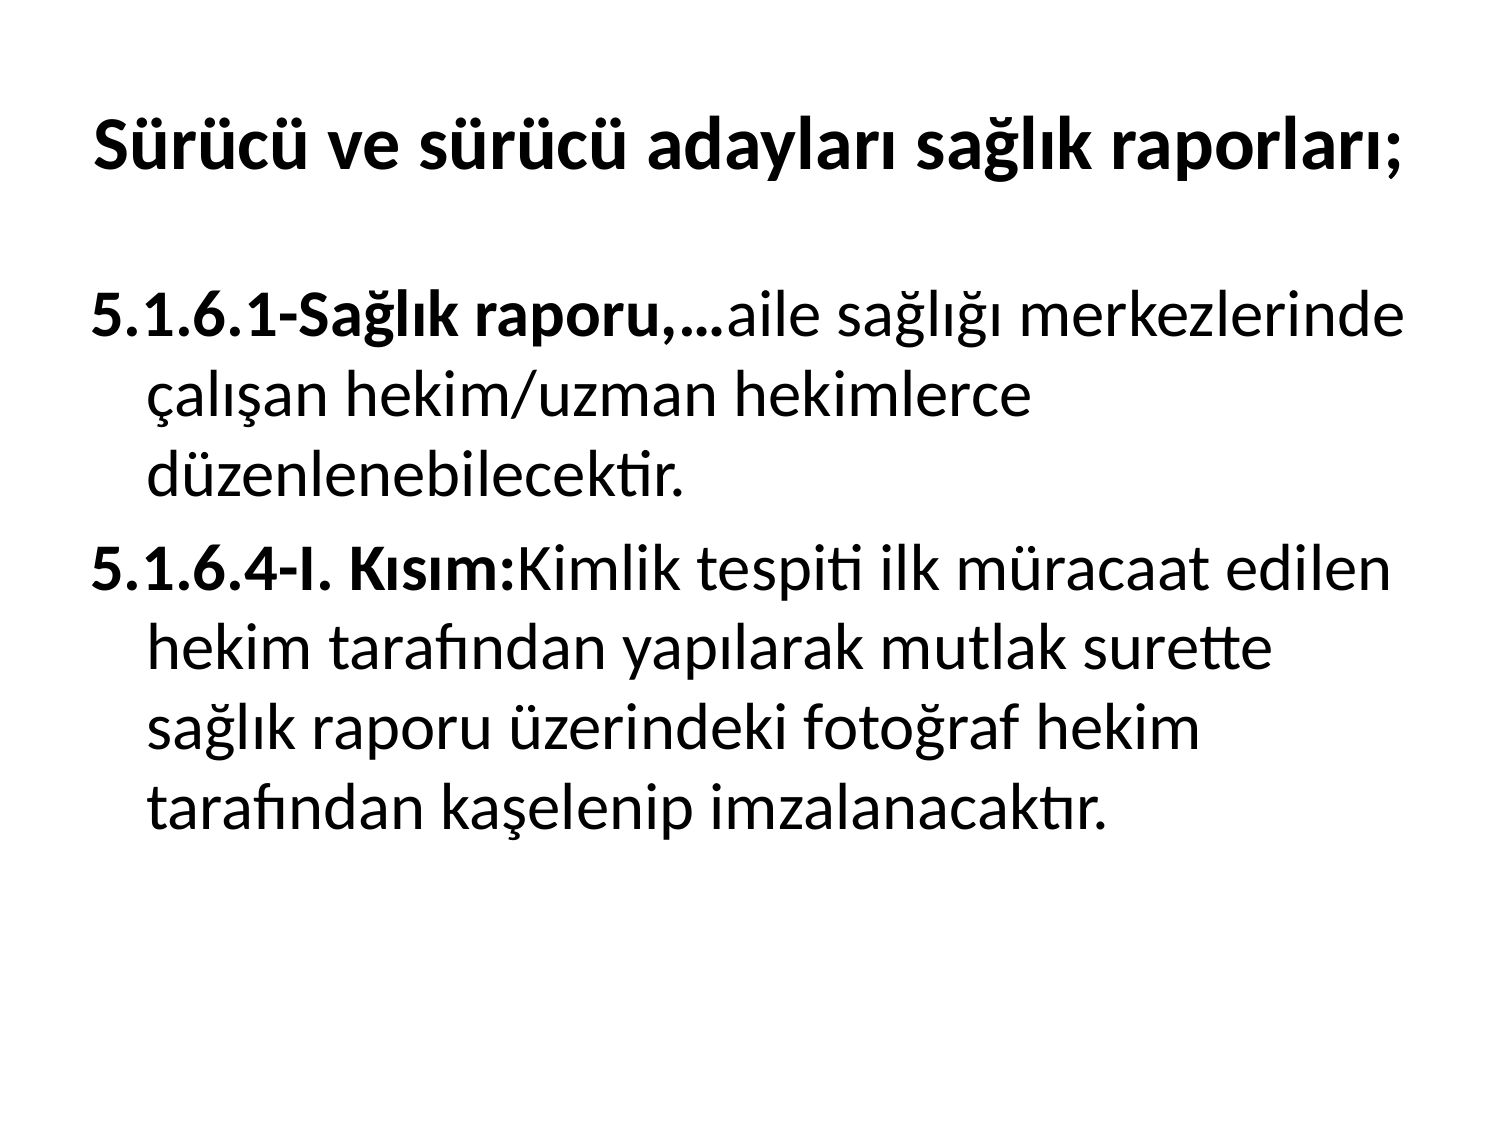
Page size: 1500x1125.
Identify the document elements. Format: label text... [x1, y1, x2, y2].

title Sürücü ve sürücü adayları sağlık raporları; [75, 45, 1425, 233]
list 5.1.6.1-Sağlık raporu,…aile sağlığı merkezlerinde çalışan hekim/uzman hekimlerce düzenlenebilecektir. 5.1.6.4-I. Kısım:Kimlik tespiti ilk müracaat edilen hekim tarafından yapılarak mutlak surette sağlık raporu üzerindeki fotoğraf hekim tarafından kaşelenip imzalanacaktır. [75, 262, 1425, 1005]
